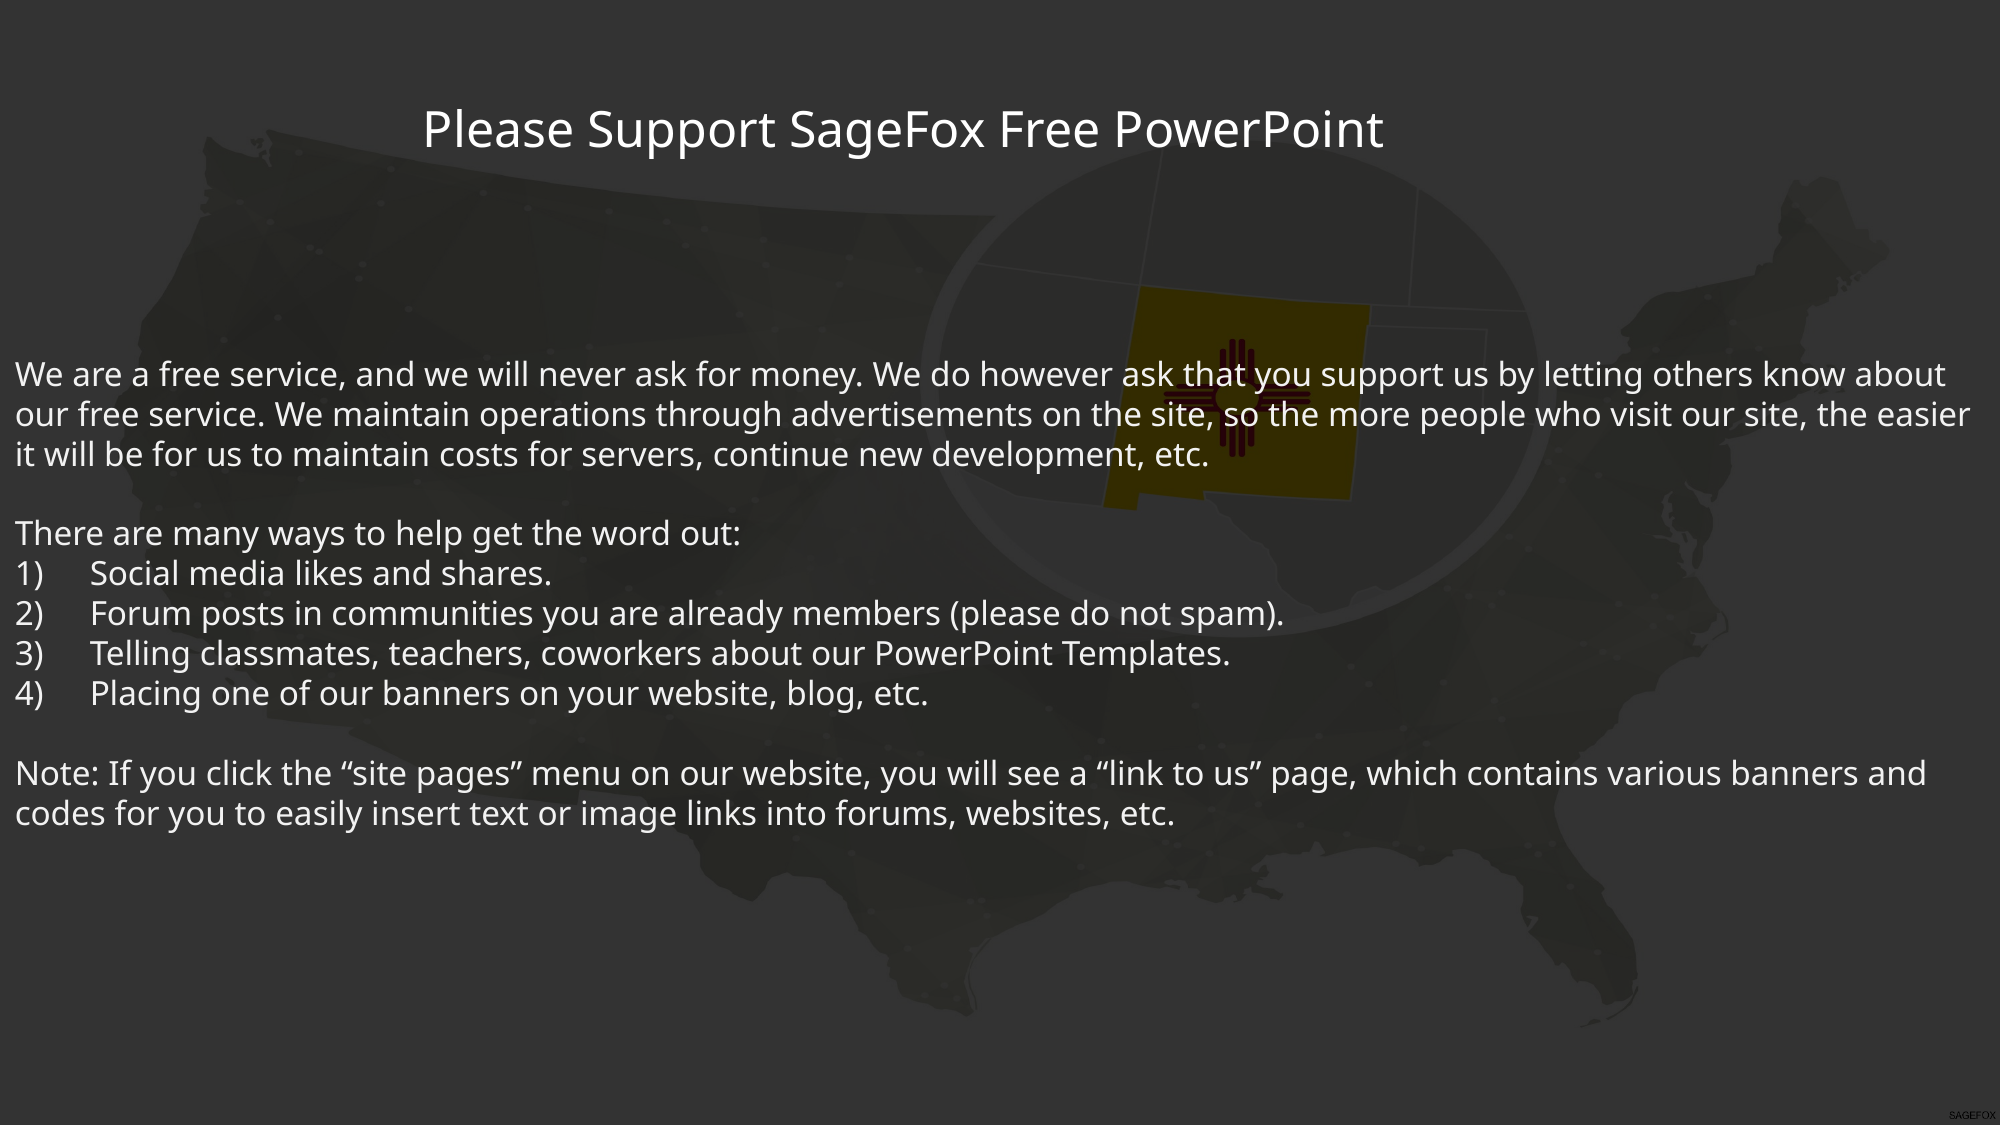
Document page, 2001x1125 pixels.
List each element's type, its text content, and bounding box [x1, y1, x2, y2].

title Please Support SageFox Free PowerPoint [363, 72, 1444, 190]
text_box We are a free service, and we will never ask for money. We do however ask that you support us by letting others know about our free service. We maintain operations through advertisements on the site, so the more people who visit our site, the easier it will be for us to maintain costs for servers, continue new development, etc. There are many ways to help get the word out: Social media likes and shares. Forum posts in communities you are already members (please do not spam). Telling classmates, teachers, coworkers about our PowerPoint Templates. Placing one of our banners on your website, blog, etc. Note: If you click the “site pages” menu on our website, you will see a “link to us” page, which contains various banners and codes for you to easily insert text or image links into forums, websites, etc. [0, 0, 2000, 1125]
